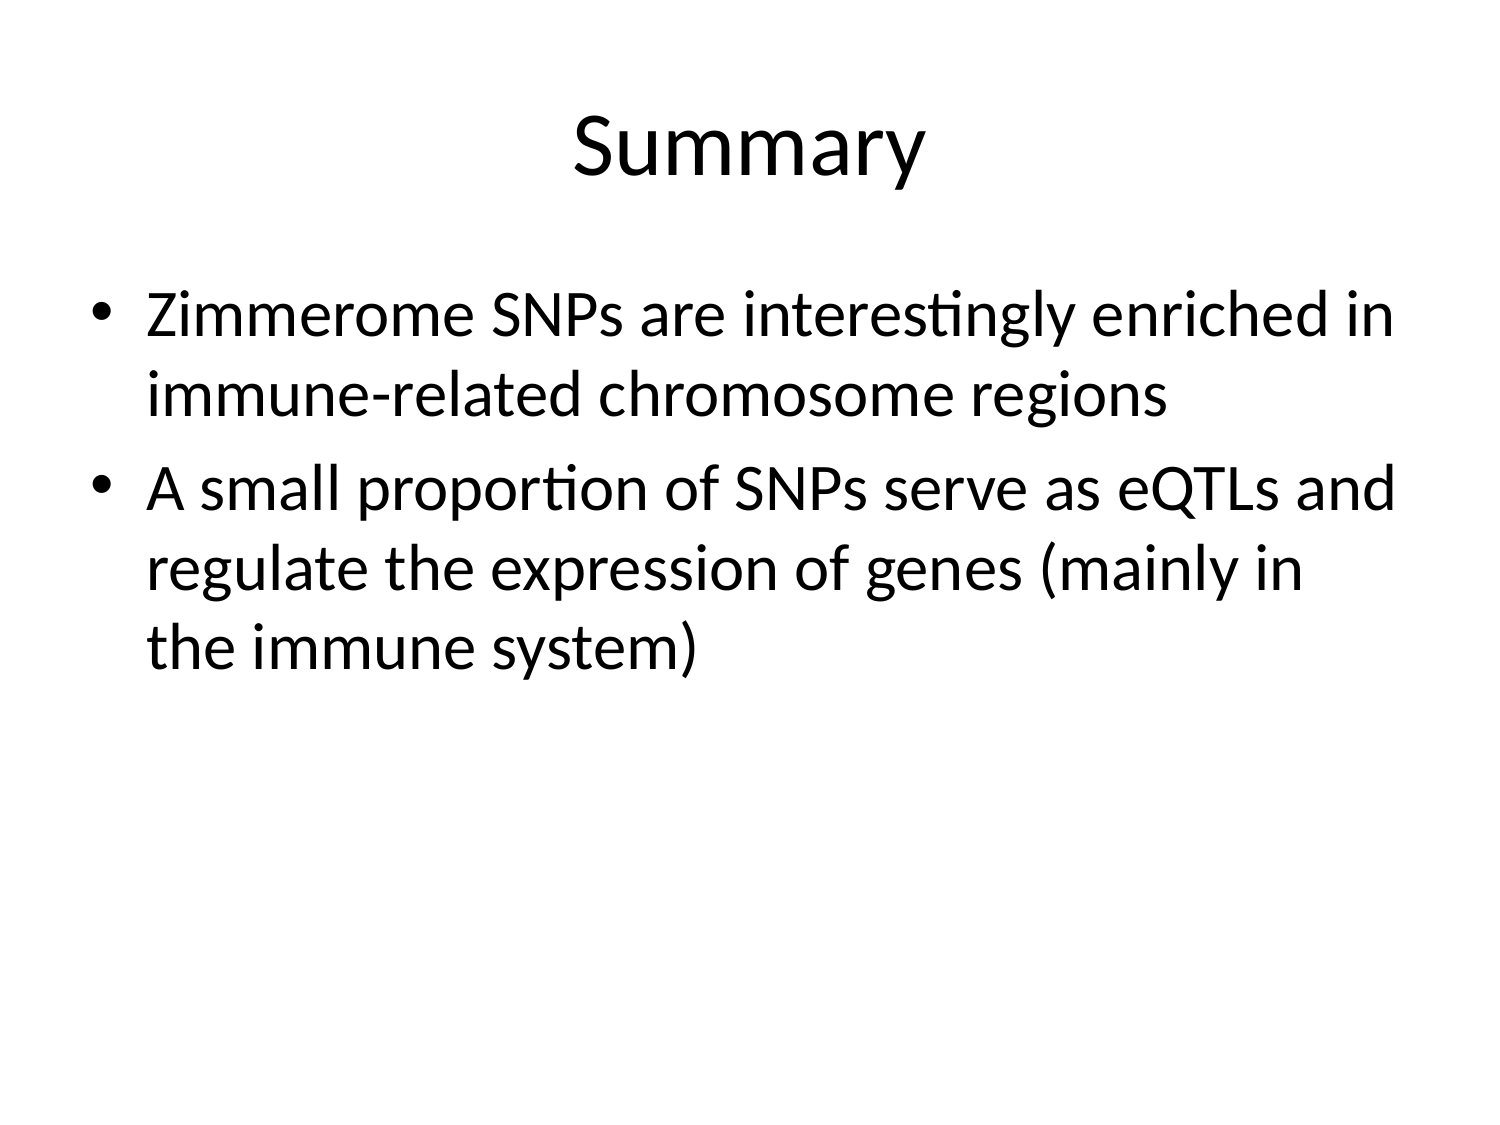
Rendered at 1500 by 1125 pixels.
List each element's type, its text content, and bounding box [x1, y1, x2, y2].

list Zimmerome SNPs are interestingly enriched in immune-related chromosome regions A small proportion of SNPs serve as eQTLs and regulate the expression of genes (mainly in the immune system) [75, 262, 1425, 1005]
title Summary [75, 45, 1425, 233]
